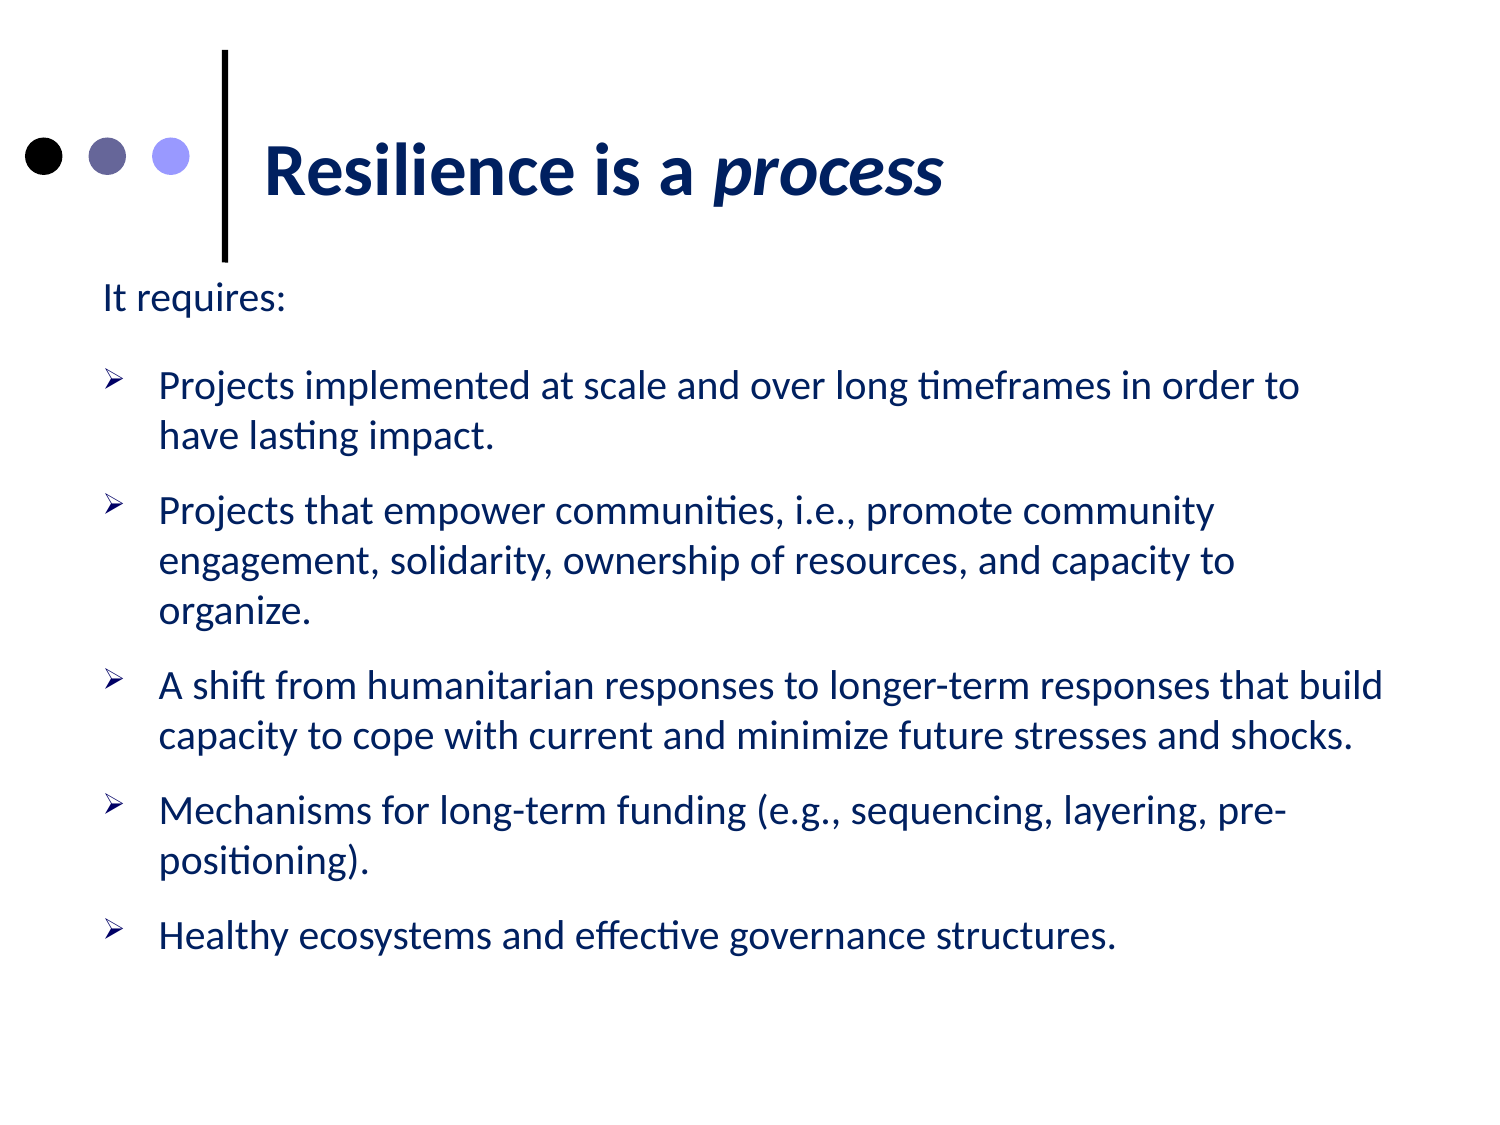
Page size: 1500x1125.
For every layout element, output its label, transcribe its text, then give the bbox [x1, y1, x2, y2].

title Resilience is a process [249, 74, 1401, 257]
list It requires: Projects implemented at scale and over long timeframes in order to have lasting impact. Projects that empower communities, i.e., promote community engagement, solidarity, ownership of resources, and capacity to organize. A shift from humanitarian responses to longer-term responses that build capacity to cope with current and minimize future stresses and shocks. Mechanisms for long-term funding (e.g., sequencing, layering, pre-positioning). Healthy ecosystems and effective governance structures. [87, 262, 1401, 1051]
